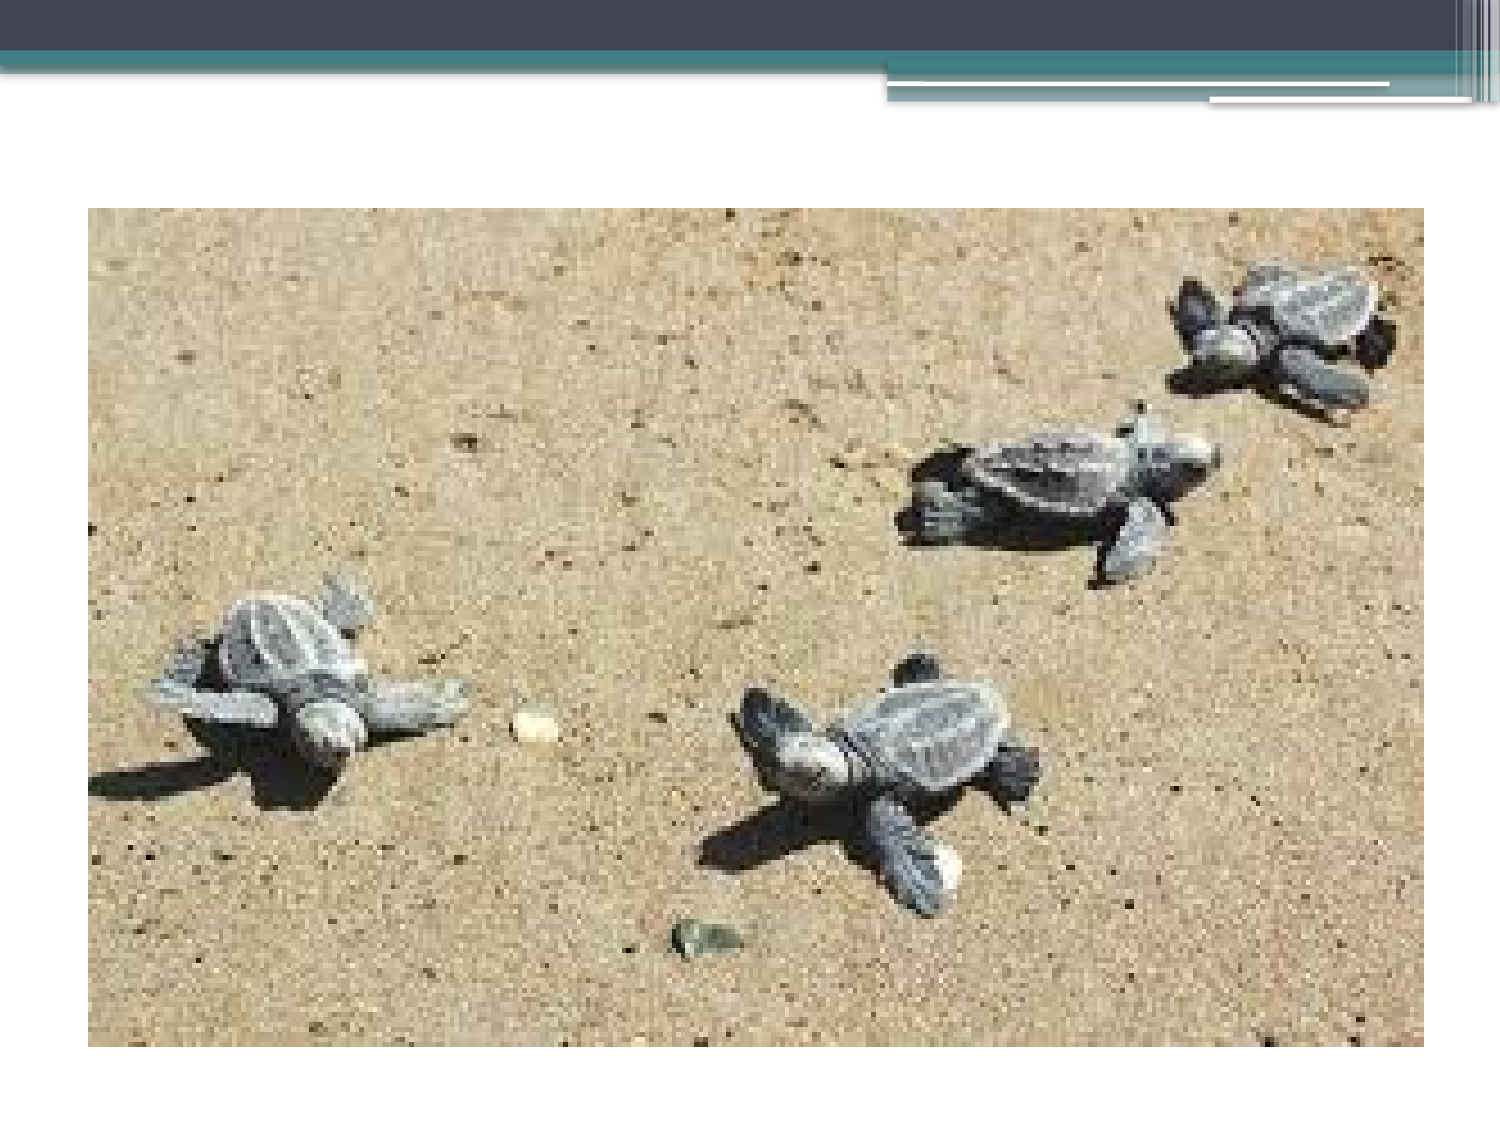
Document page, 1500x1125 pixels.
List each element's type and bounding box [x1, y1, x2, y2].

list [88, 207, 1424, 1047]
